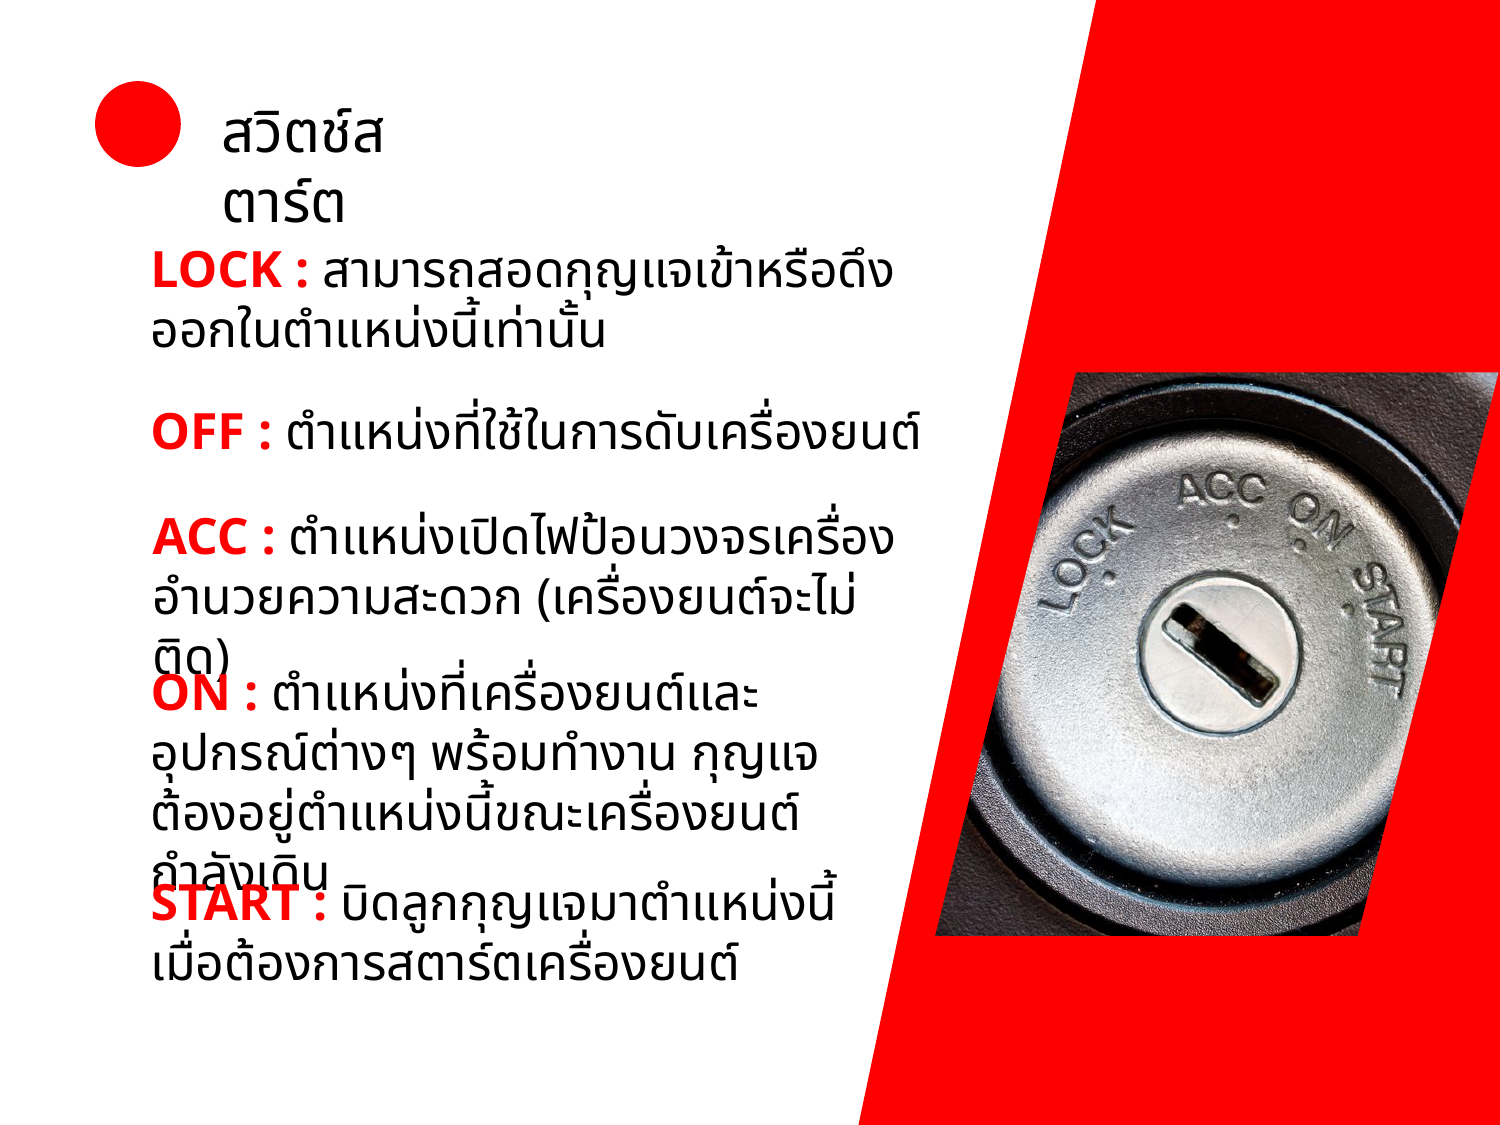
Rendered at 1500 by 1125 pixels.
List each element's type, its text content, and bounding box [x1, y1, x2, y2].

text_box START : บิดลูกกุญแจมาตำแหน่งนี้เมื่อต้องการสตาร์ตเครื่องยนต์ [135, 863, 857, 998]
text_box [856, 780, 1500, 1125]
text_box ON : ตำแหน่งที่เครื่องยนต์และอุปกรณ์ต่างๆ พร้อมทำงาน กุญแจต้องอยู่ตำแหน่งนี้ขณะเครื่องยนต์กำลังเดิน [135, 652, 916, 908]
picture [934, 372, 1499, 937]
text_box [1015, 0, 1500, 372]
text_box ACC : ตำแหน่งเปิดไฟป้อนวงจรเครื่องอำนวยความสะดวก (เครื่องยนต์จะไม่ติด) [137, 497, 929, 692]
text_box LOCK : สามารถสอดกุญแจเข้าหรือดึงออกในตำแหน่งนี้เท่านั้น [135, 230, 951, 366]
text_box สวิตช์สตาร์ต [206, 86, 502, 230]
text_box [92, 78, 183, 170]
text_box OFF : ตำแหน่งที่ใช้ในการดับเครื่องยนต์ [135, 392, 929, 467]
